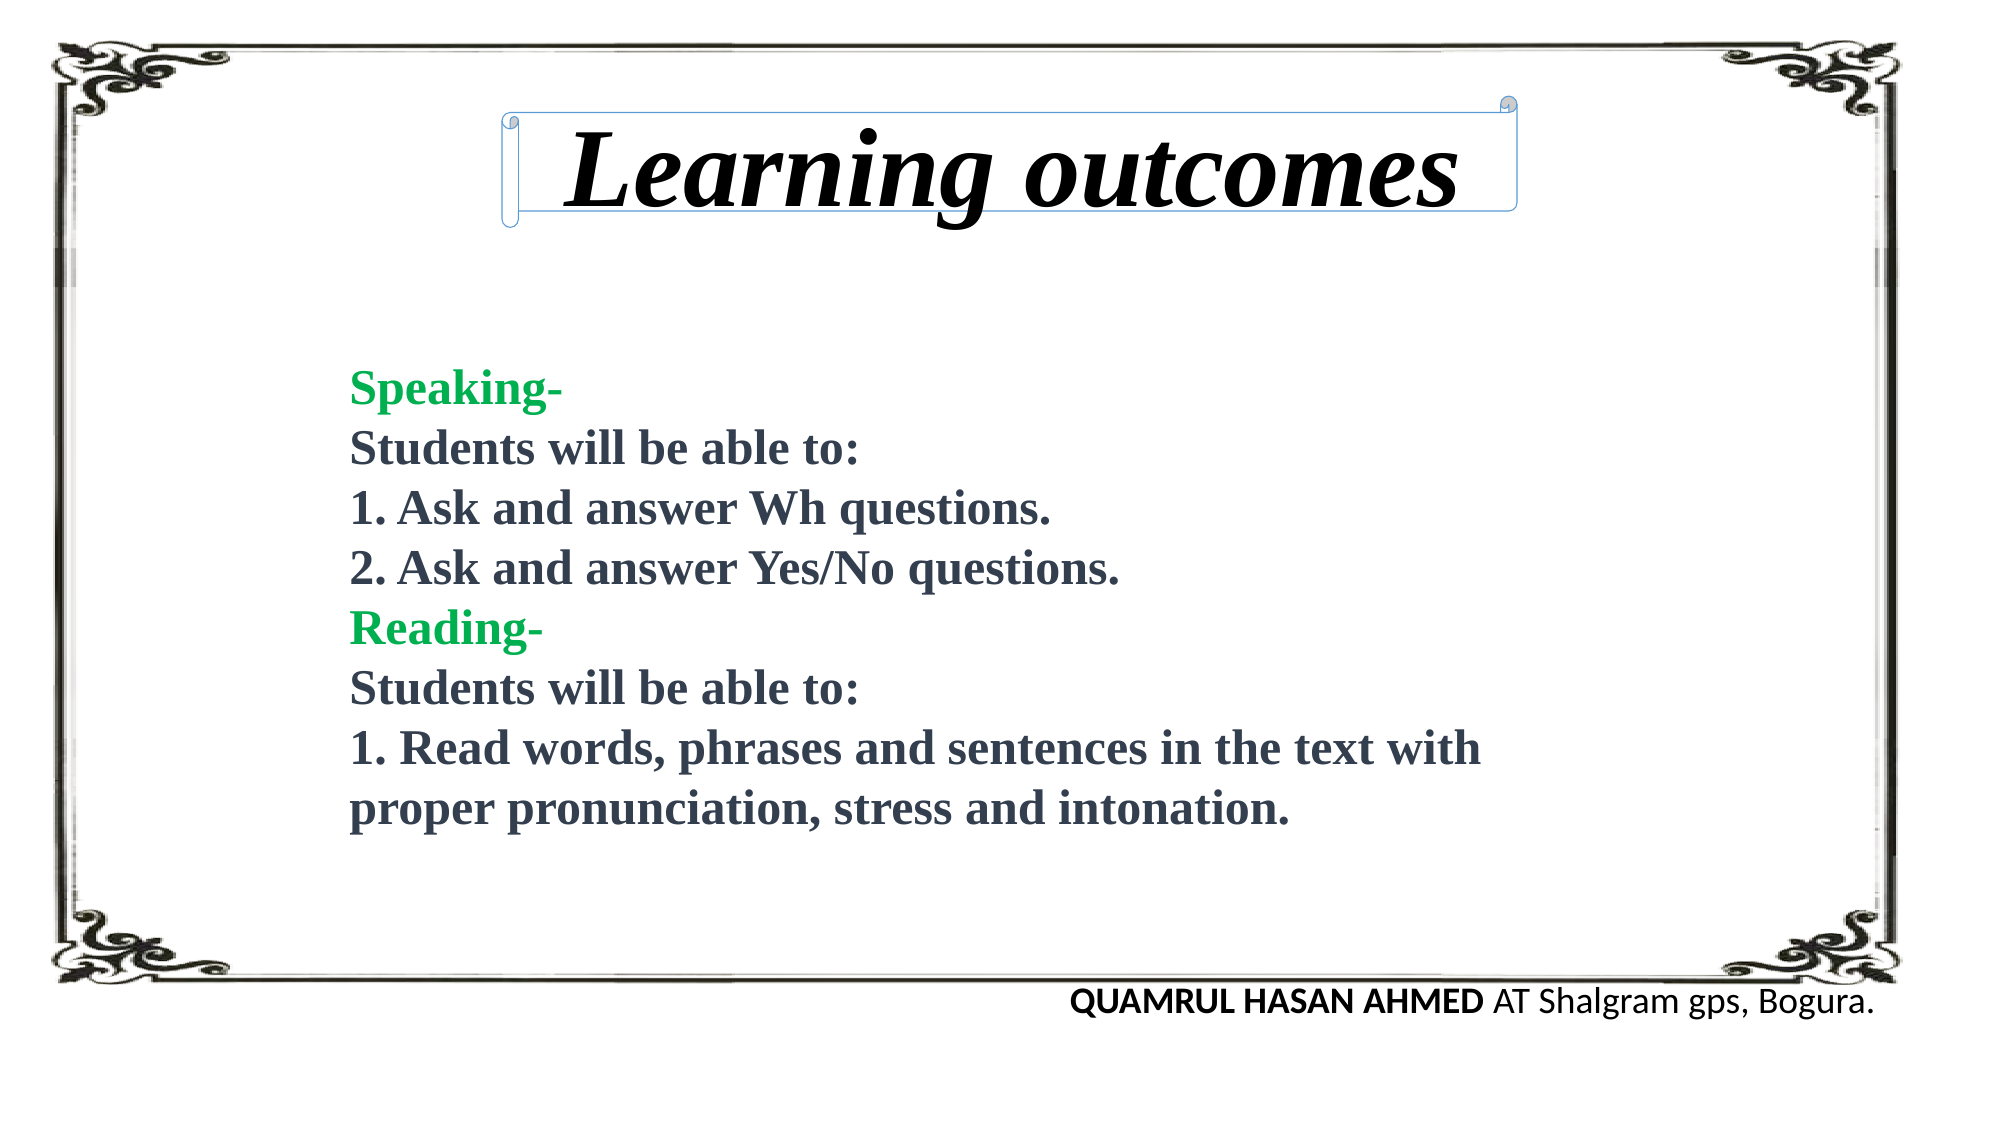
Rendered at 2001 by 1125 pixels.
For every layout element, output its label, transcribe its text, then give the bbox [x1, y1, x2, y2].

text_box Learning outcomes [501, 95, 1518, 228]
text_box Speaking- Students will be able to: 1. Ask and answer Wh questions. 2. Ask and answer Yes/No questions. Reading- Students will be able to: 1. Read words, phrases and sentences in the text with proper pronunciation, stress and intonation. [334, 347, 1655, 842]
picture [49, 40, 1903, 985]
